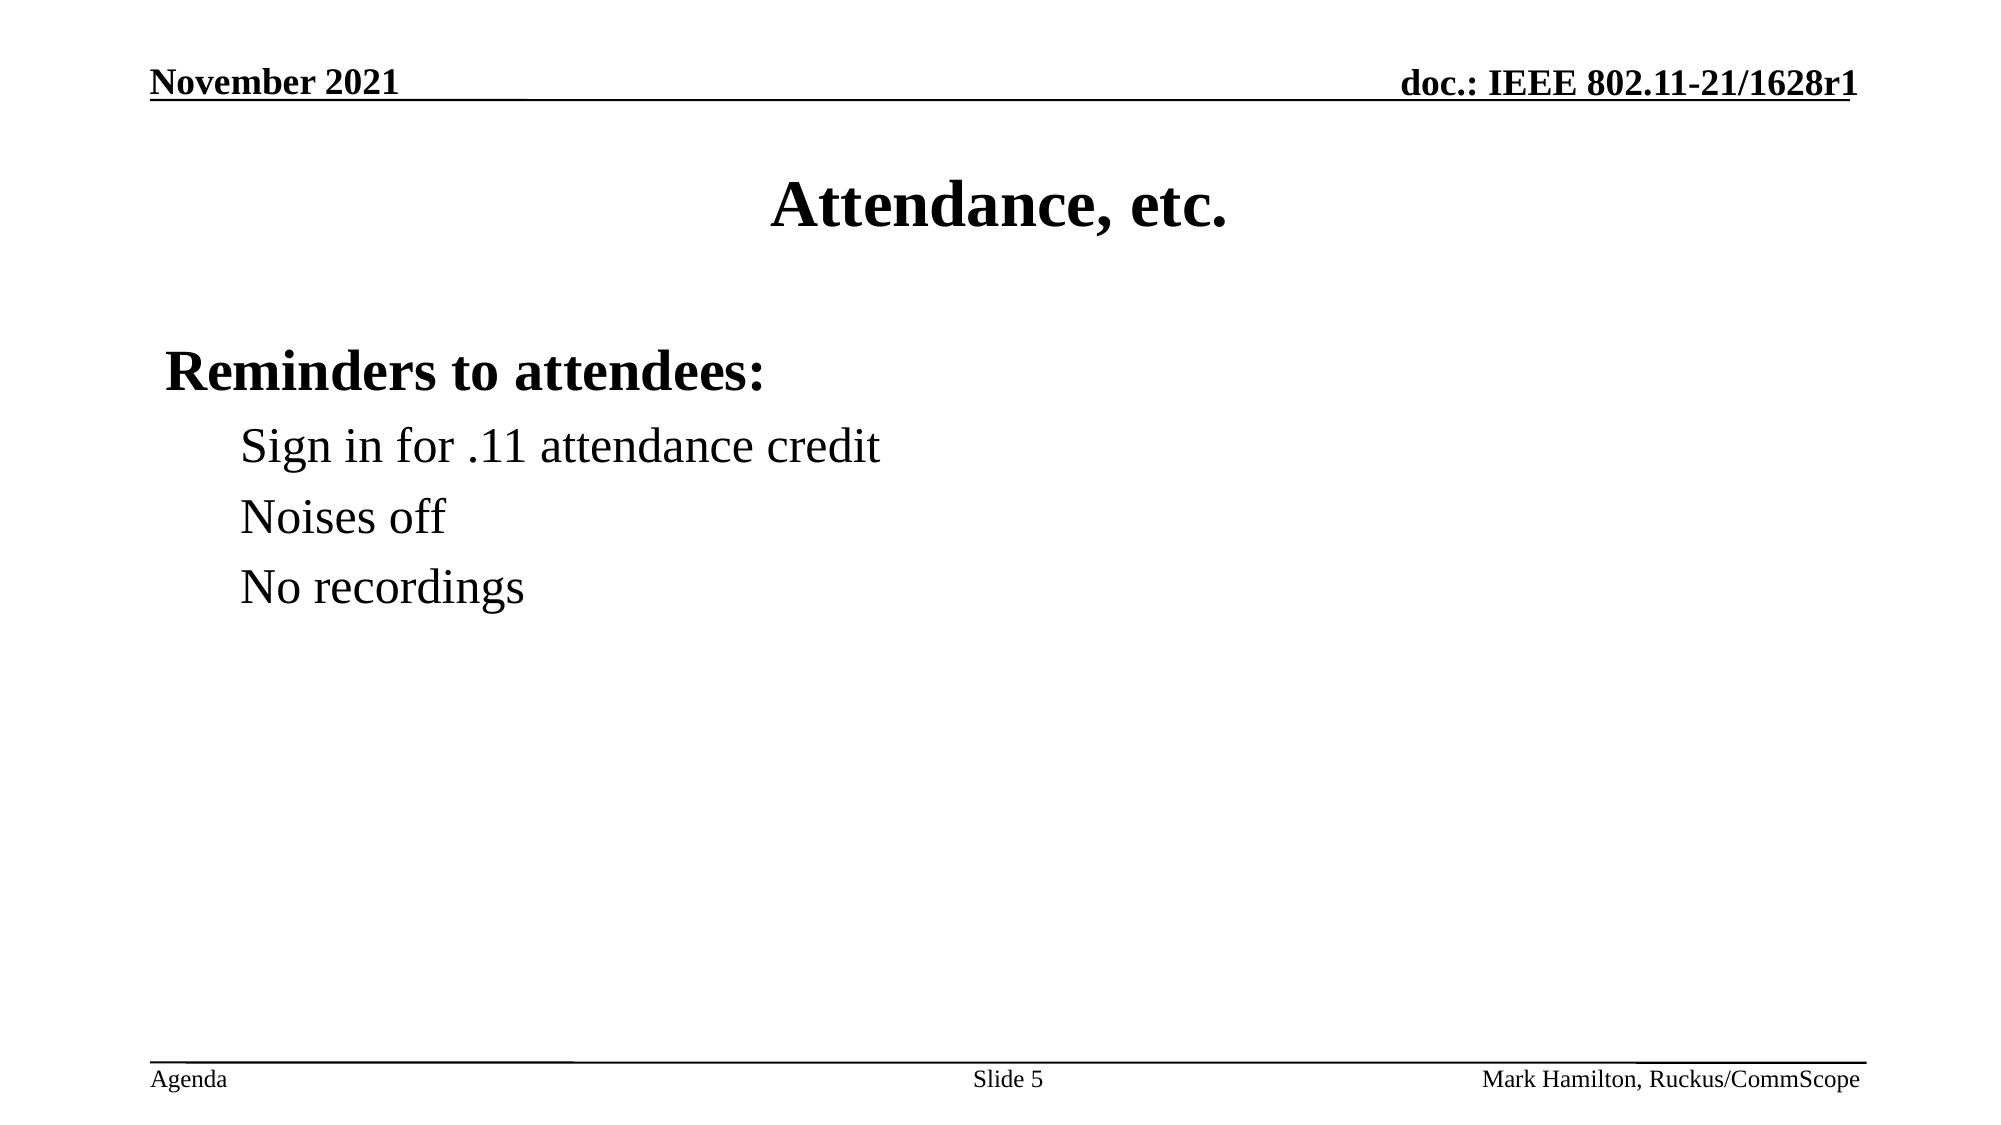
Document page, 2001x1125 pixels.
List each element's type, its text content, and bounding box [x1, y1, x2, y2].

title Attendance, etc. [149, 112, 1850, 288]
slide_number Slide 5 [950, 1061, 1067, 1123]
list Reminders to attendees: Sign in for .11 attendance credit Noises off No recordings [149, 324, 1850, 1000]
